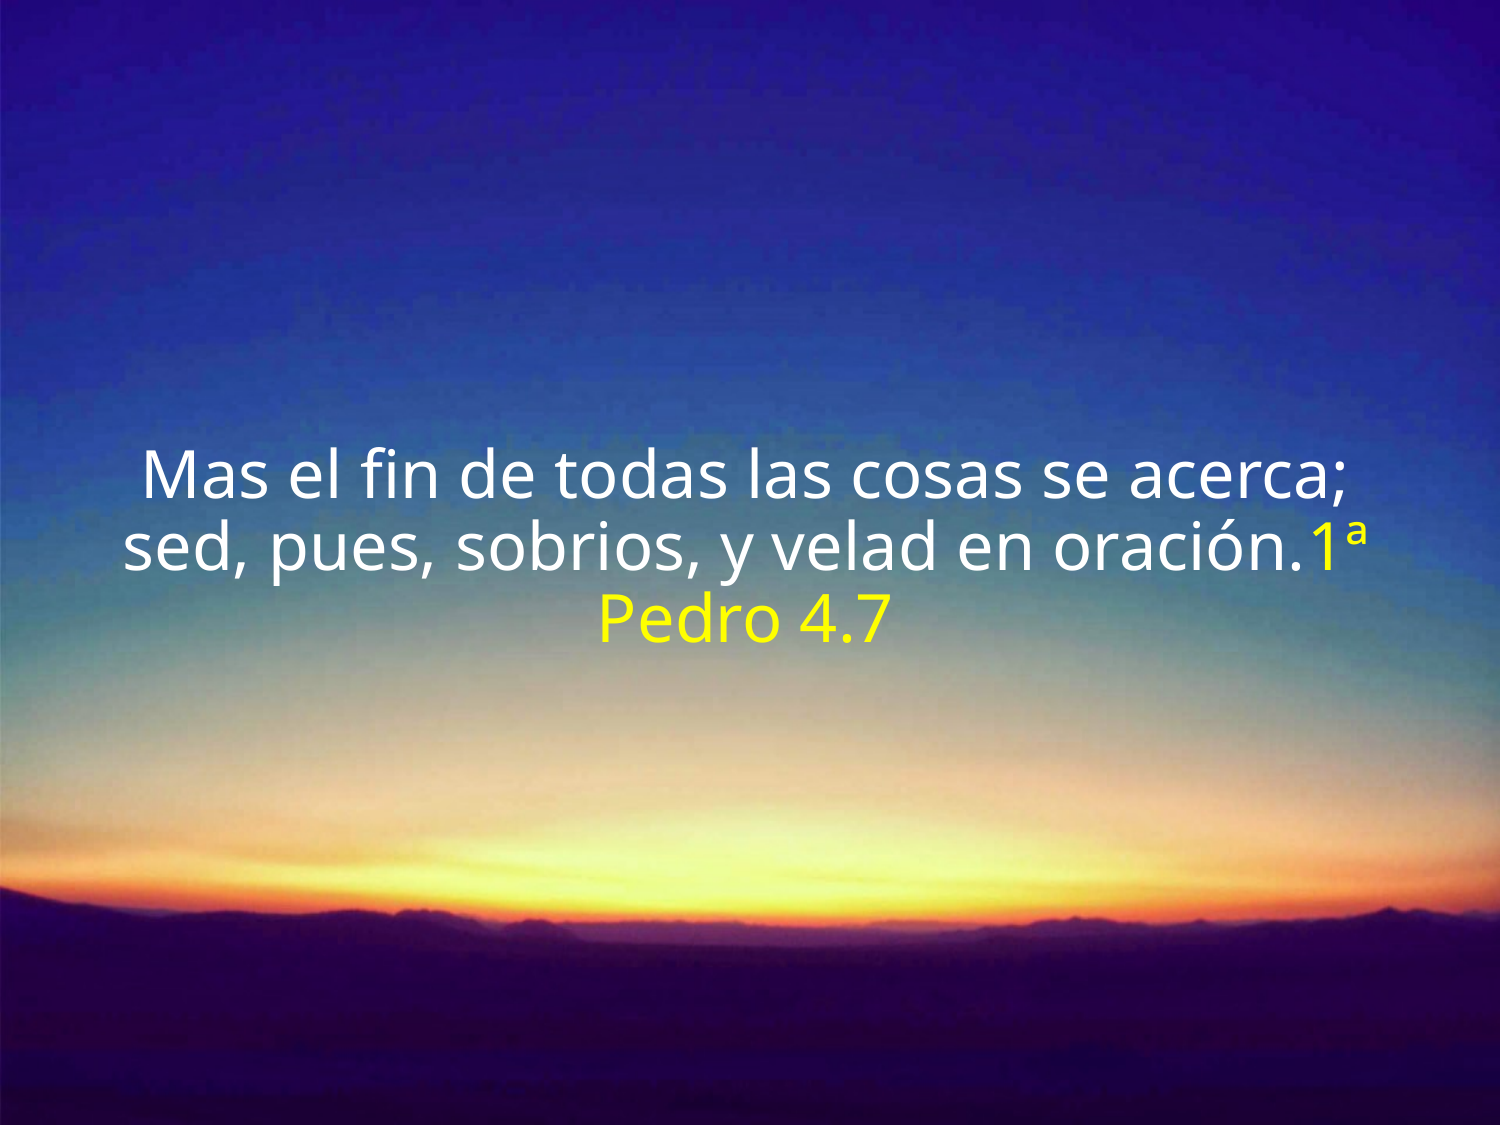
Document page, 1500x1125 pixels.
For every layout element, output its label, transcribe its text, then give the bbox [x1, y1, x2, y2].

picture [0, 0, 1500, 1125]
title Mas el fin de todas las cosas se acerca; sed, pues, sobrios, y velad en oración.1ª Pedro 4.7 [98, 456, 1393, 643]
